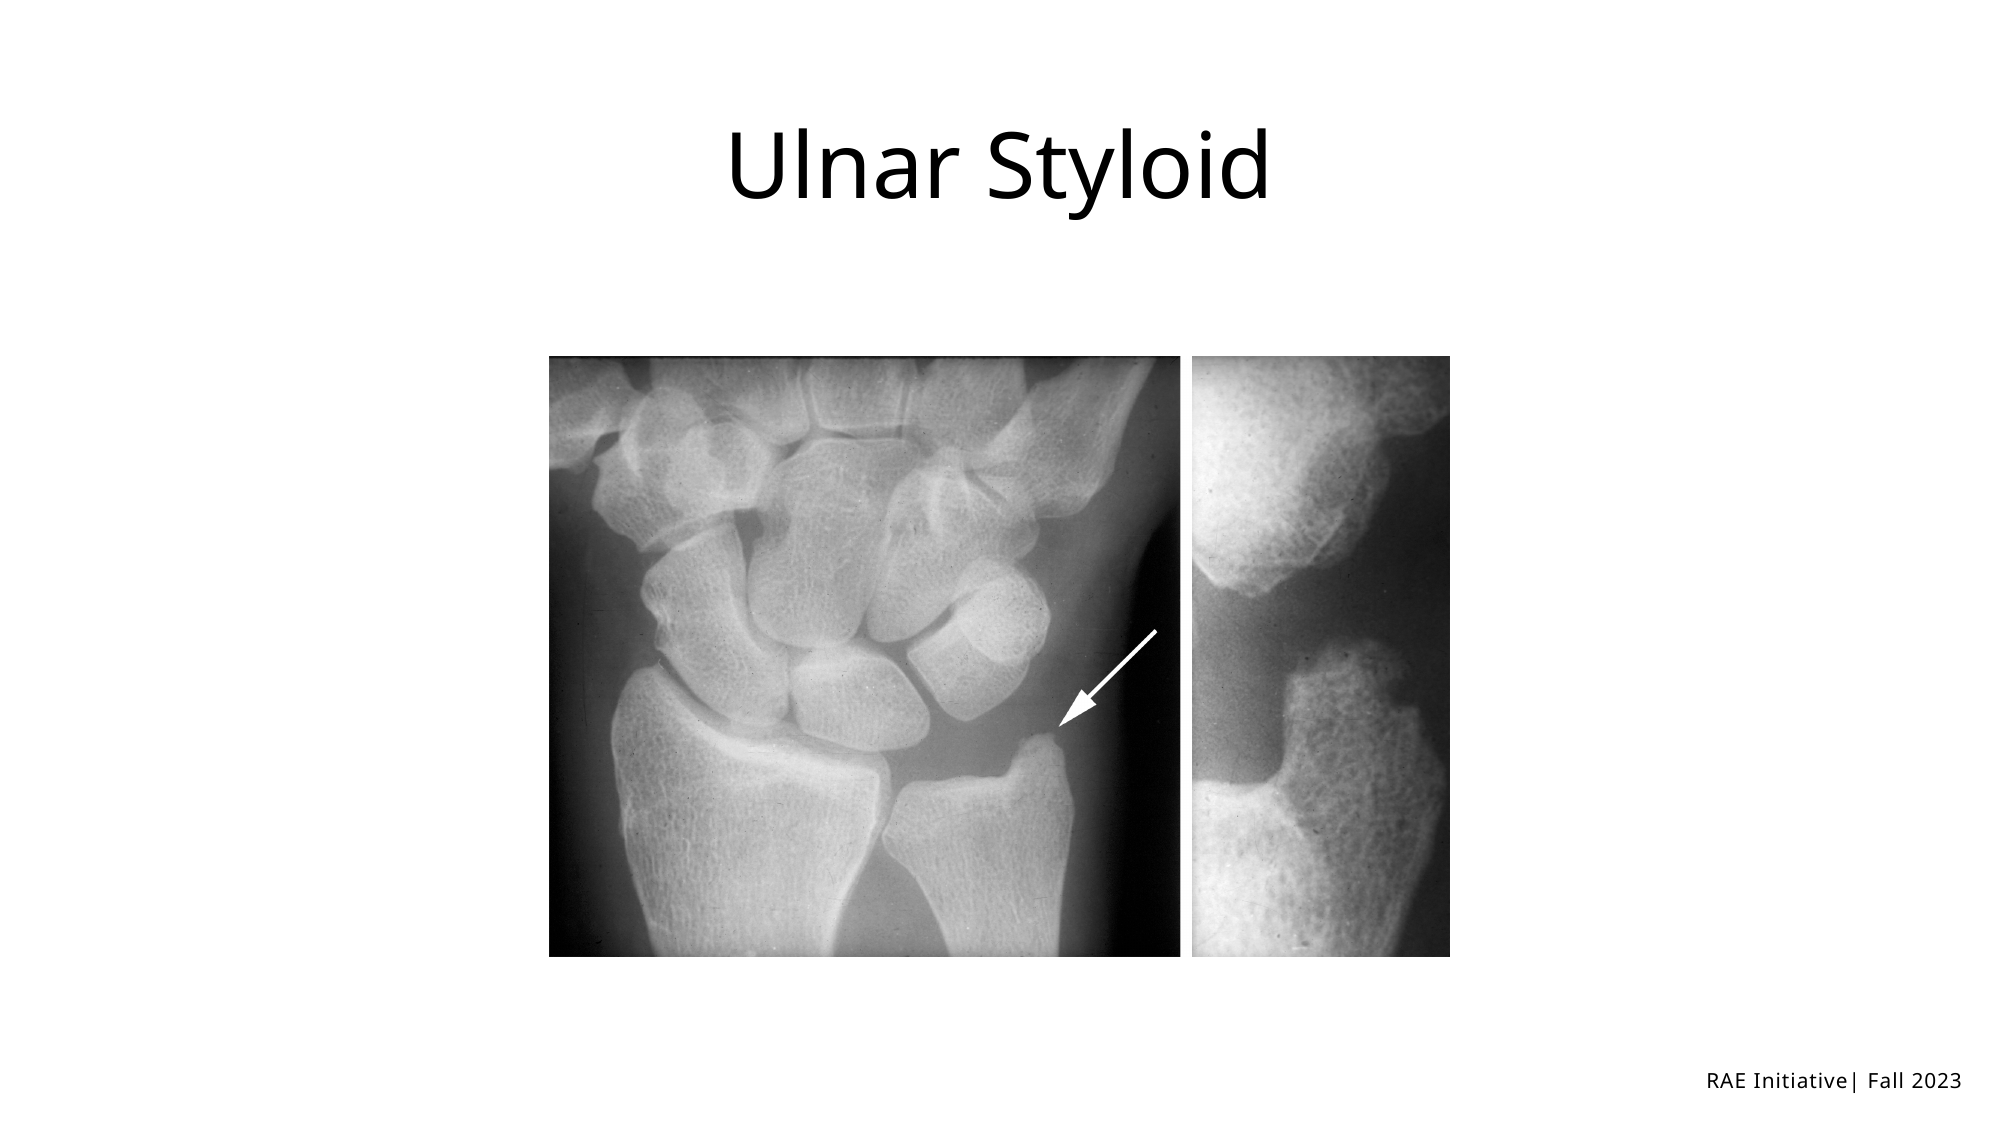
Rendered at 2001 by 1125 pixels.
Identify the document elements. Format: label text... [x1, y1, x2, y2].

title Ulnar Styloid [137, 59, 1863, 278]
text_box RAE Initiative| Fall 2023 [1588, 1068, 1962, 1094]
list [549, 356, 1450, 957]
